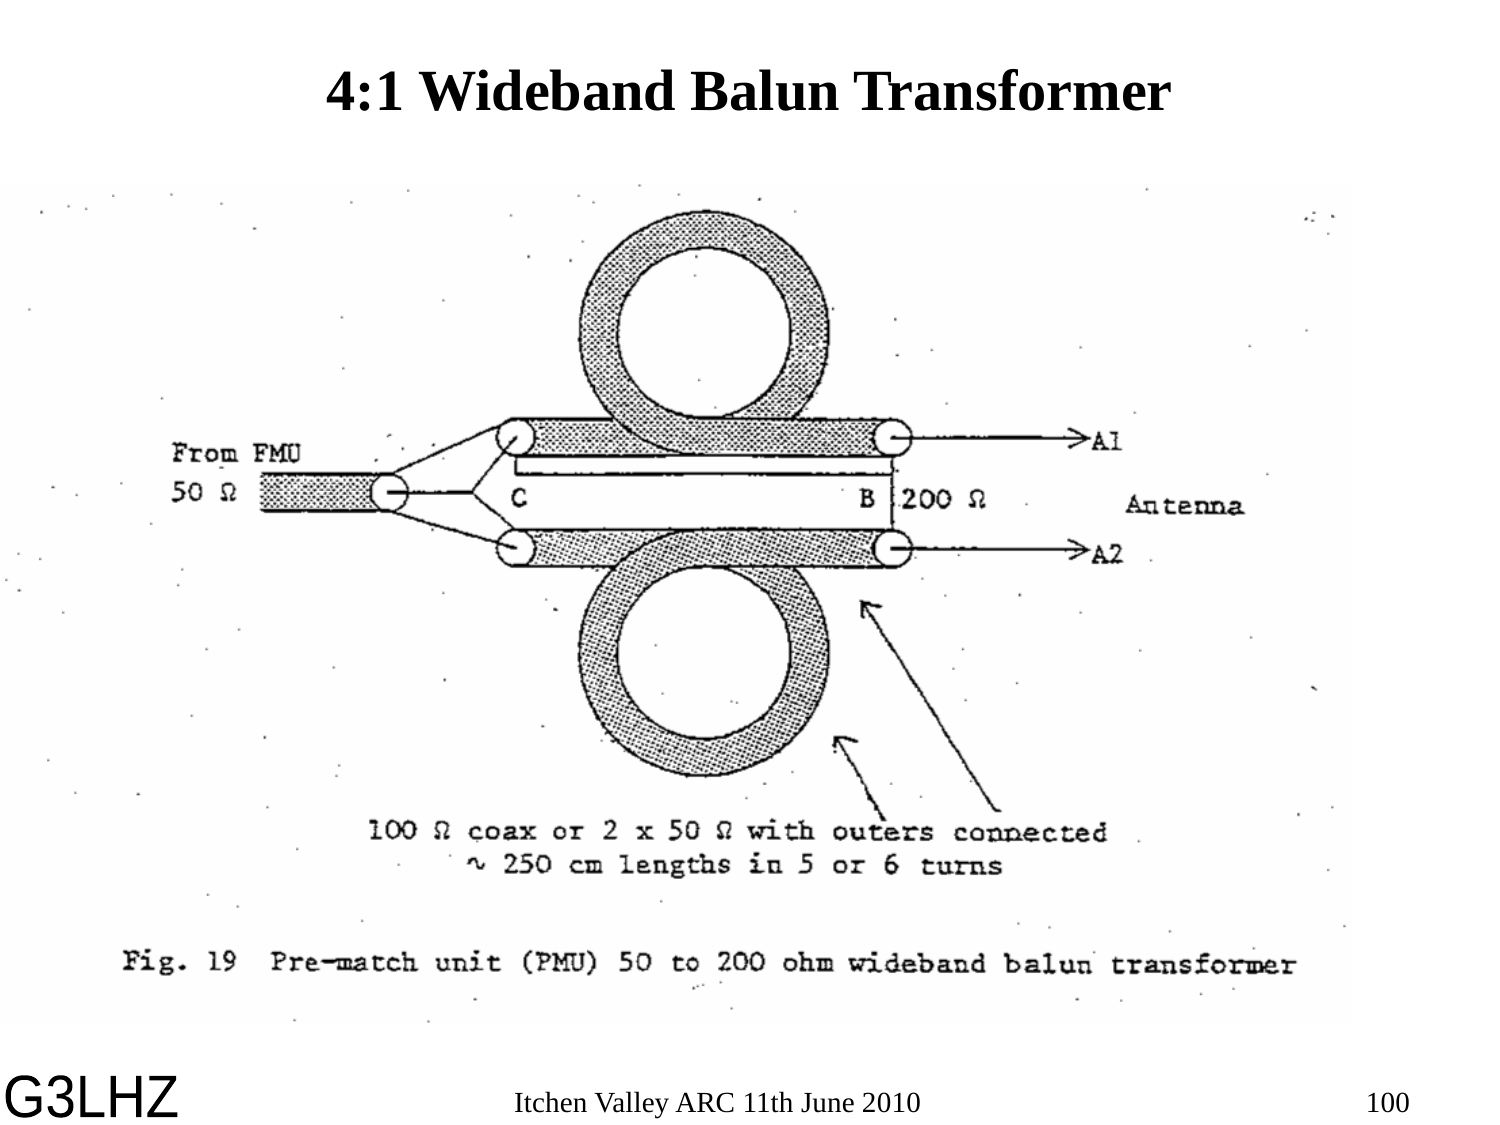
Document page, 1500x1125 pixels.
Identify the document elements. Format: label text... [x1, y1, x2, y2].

footer Itchen Valley ARC 11th June 2010 [490, 1075, 946, 1125]
title 4:1 Wideband Balun Transformer [112, 37, 1388, 138]
slide_number 100 [1074, 1076, 1426, 1103]
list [0, 184, 1353, 1024]
